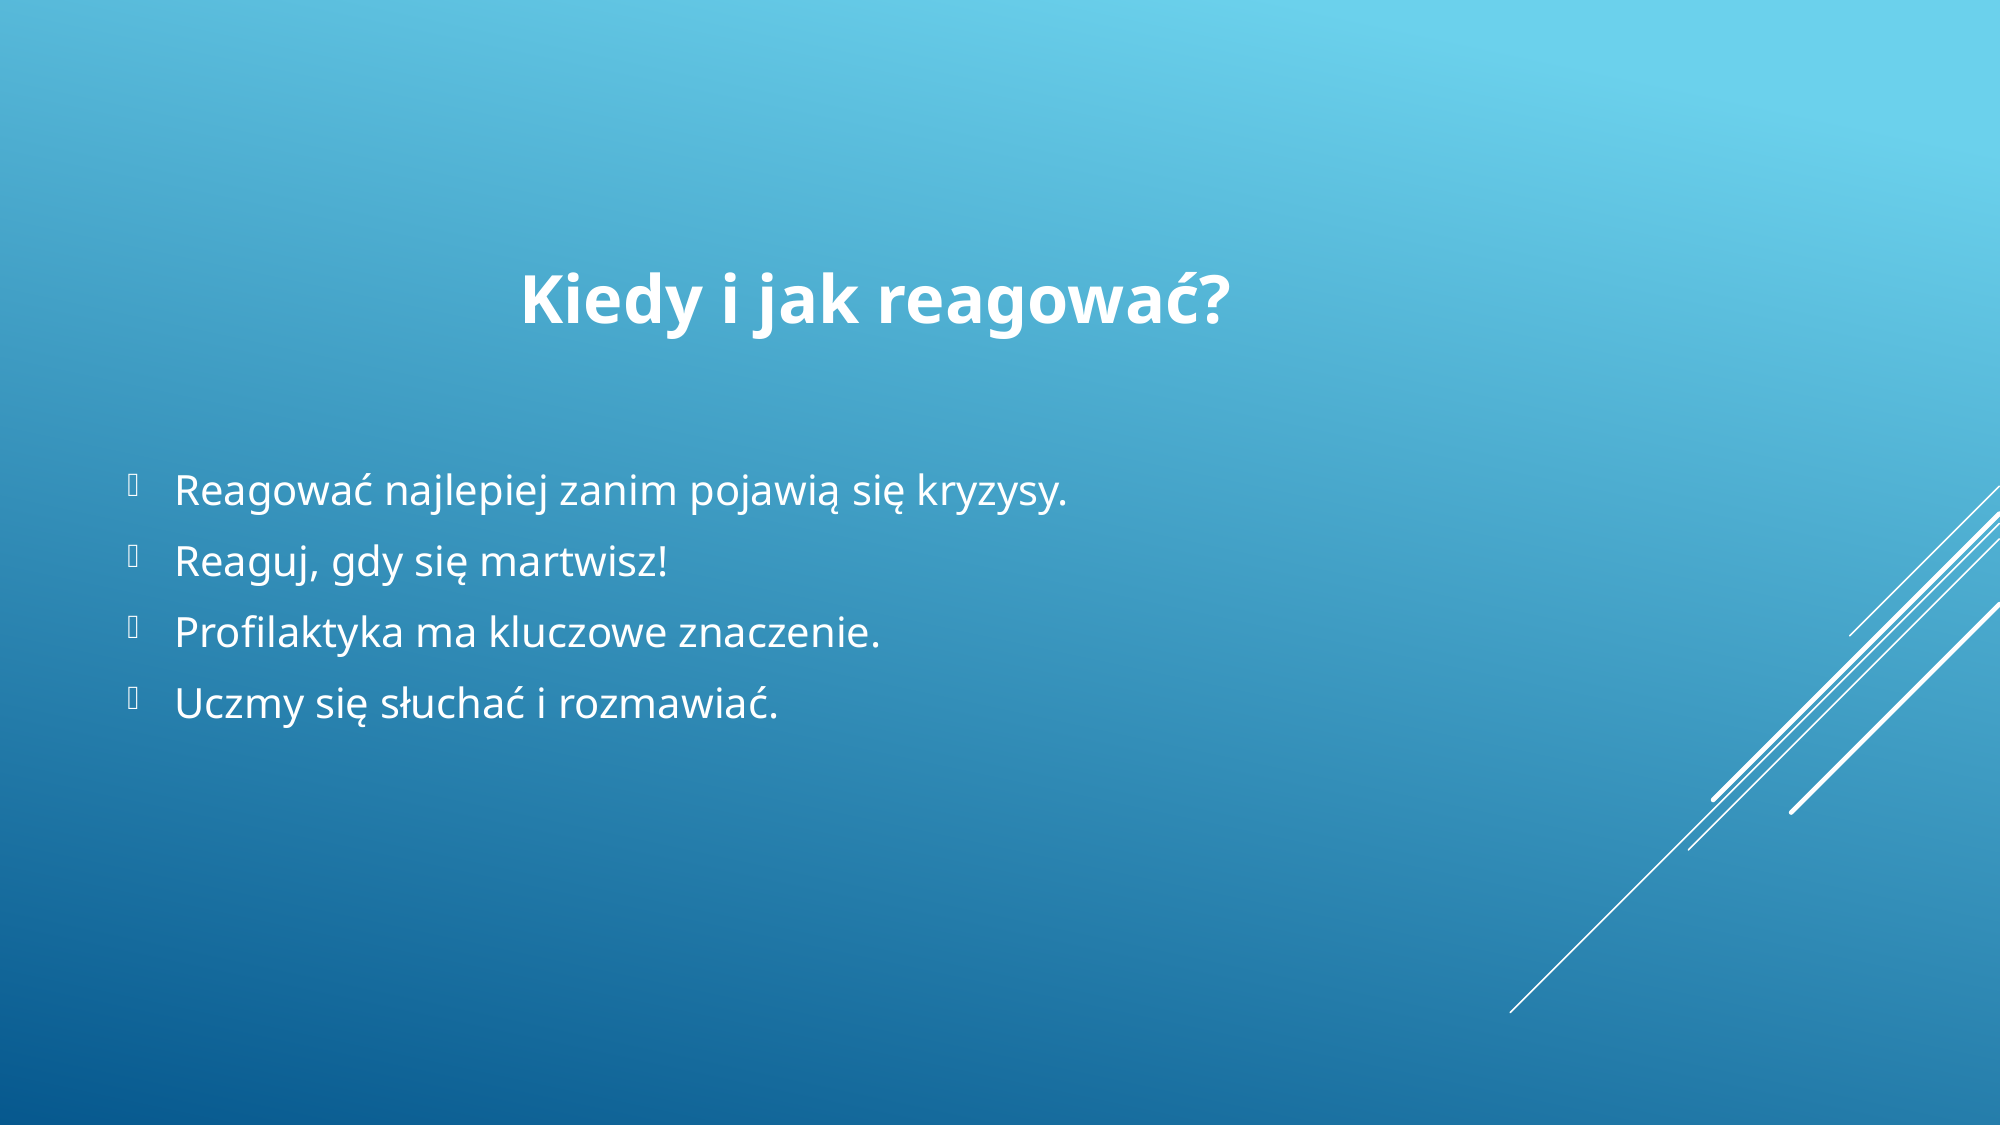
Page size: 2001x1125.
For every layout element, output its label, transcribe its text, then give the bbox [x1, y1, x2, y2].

list Kiedy i jak reagować? Reagować najlepiej zanim pojawią się kryzysy. Reaguj, gdy się martwisz! Profilaktyka ma kluczowe znaczenie. Uczmy się słuchać i rozmawiać. [112, 112, 1656, 872]
